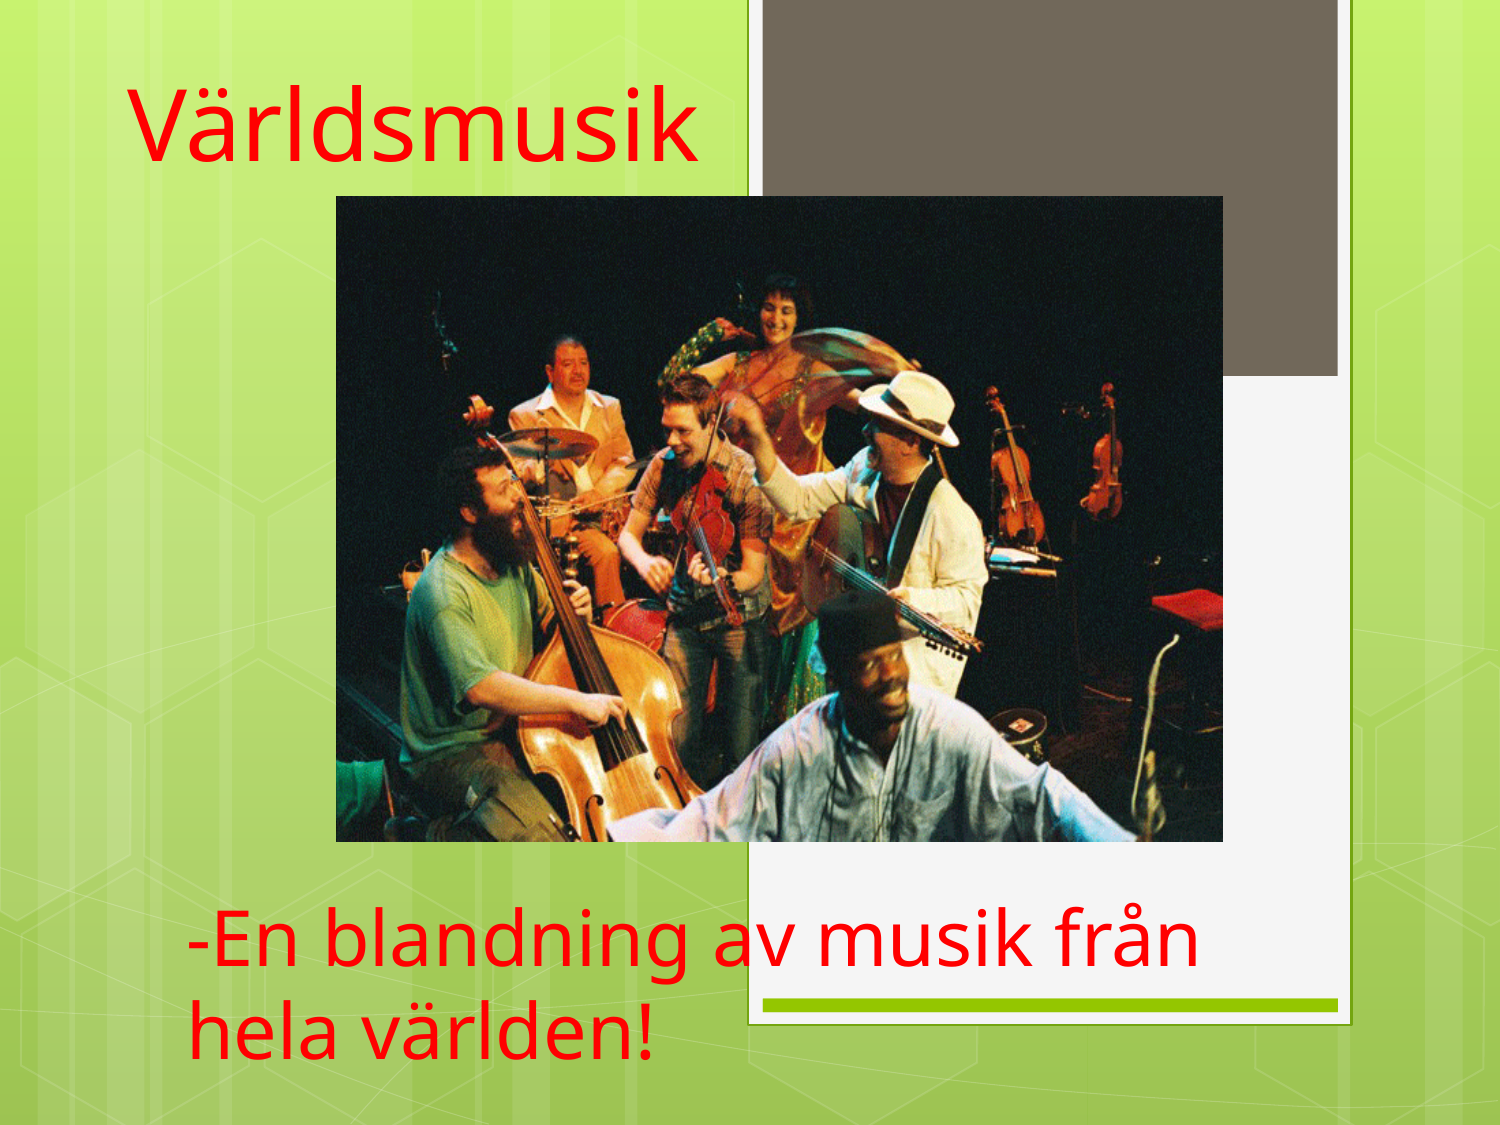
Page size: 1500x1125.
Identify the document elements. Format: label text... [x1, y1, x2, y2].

subtitle -En blandning av musik från hela världen! [171, 881, 1222, 1083]
title Världsmusik [112, 0, 1388, 190]
picture [336, 196, 1223, 843]
